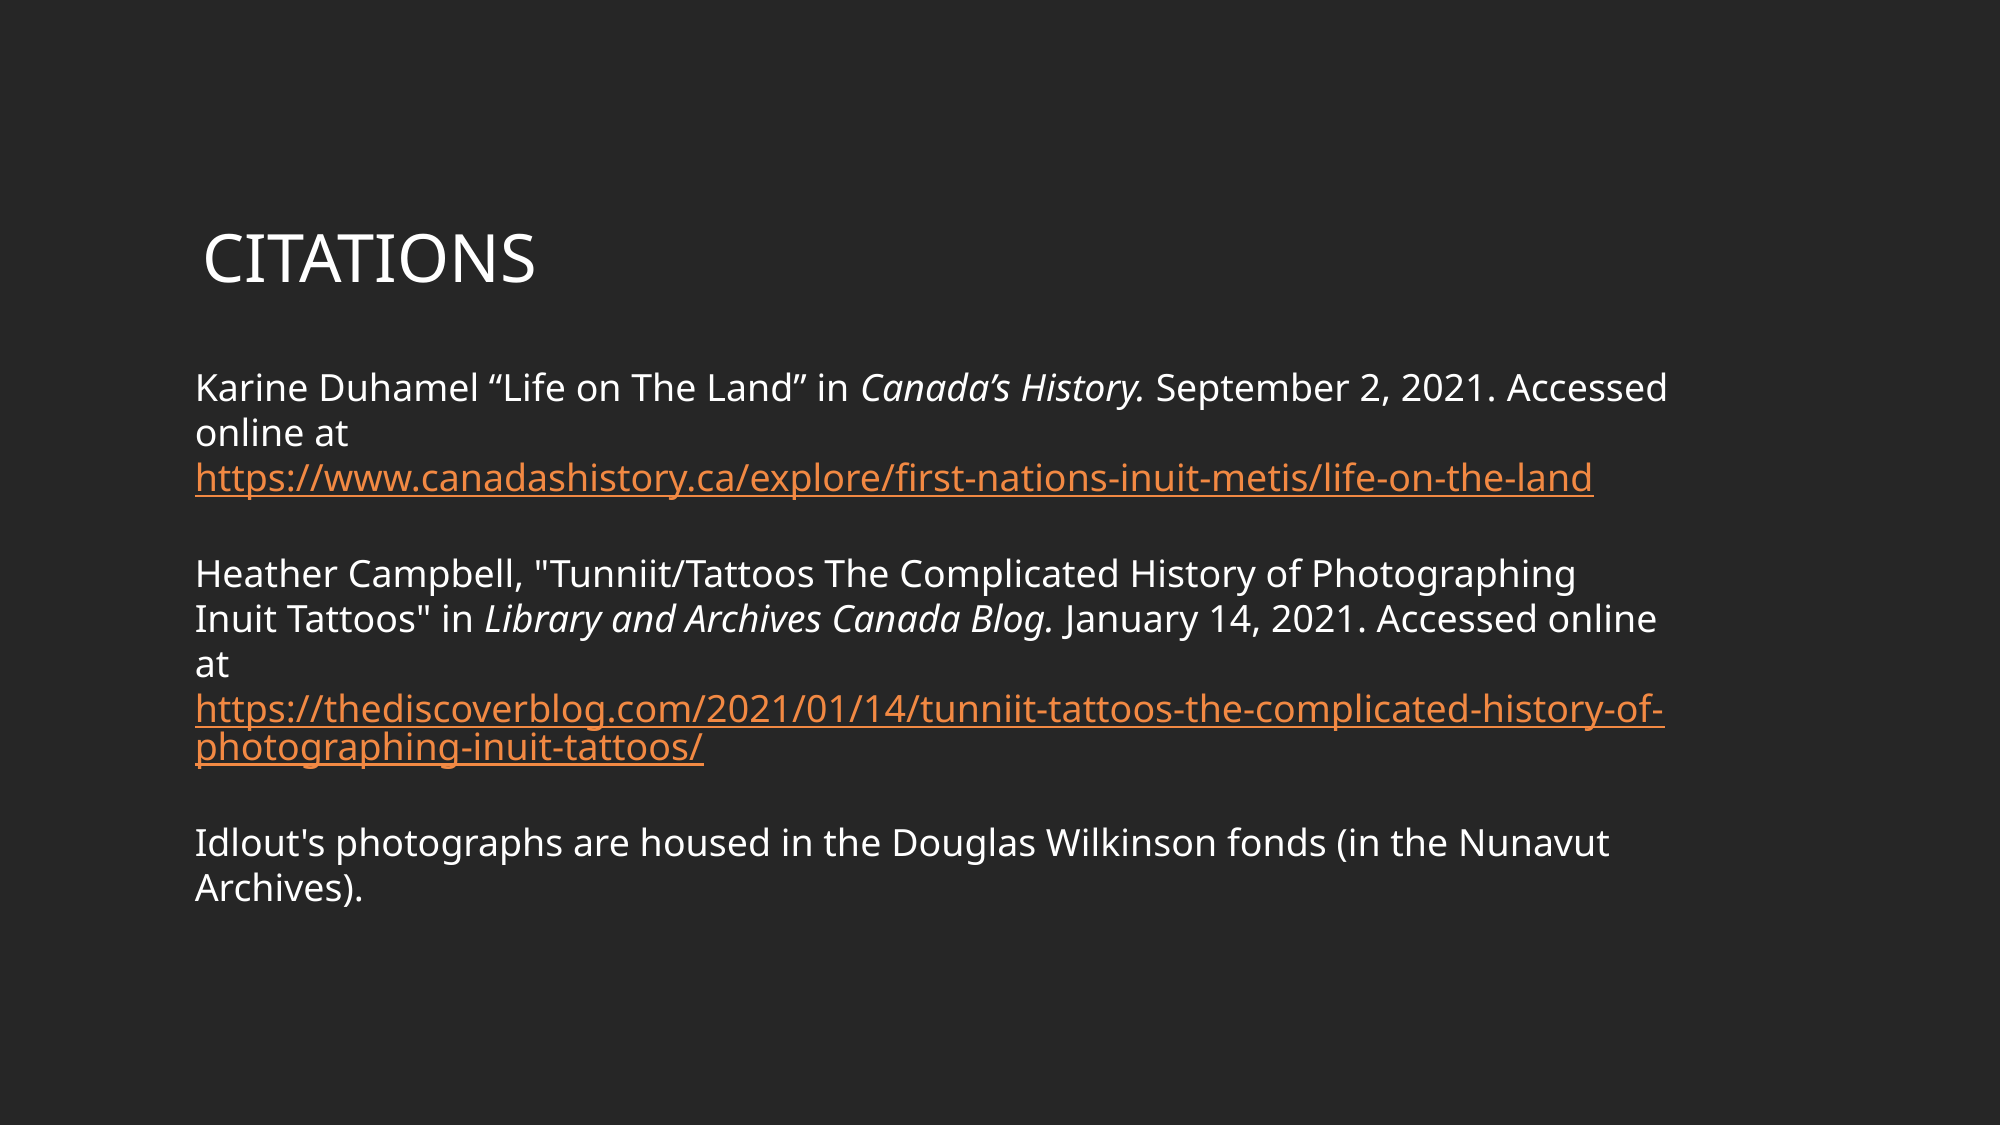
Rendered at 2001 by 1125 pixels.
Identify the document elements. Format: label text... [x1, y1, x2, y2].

text_box Karine Duhamel “Life on The Land” in Canada’s History. September 2, 2021. Accessed online at https://www.canadashistory.ca/explore/first-nations-inuit-metis/life-on-the-land Heather Campbell, "Tunniit/Tattoos The Complicated History of Photographing Inuit Tattoos" in Library and Archives Canada Blog. January 14, 2021. Accessed online at https://thediscoverblog.com/2021/01/14/tunniit-tattoos-the-complicated-history-of-photographing-inuit-tattoos/ Idlout's photographs are housed in the Douglas Wilkinson fonds (in the Nunavut Archives). [179, 356, 1685, 879]
title Citations [187, 99, 1813, 413]
